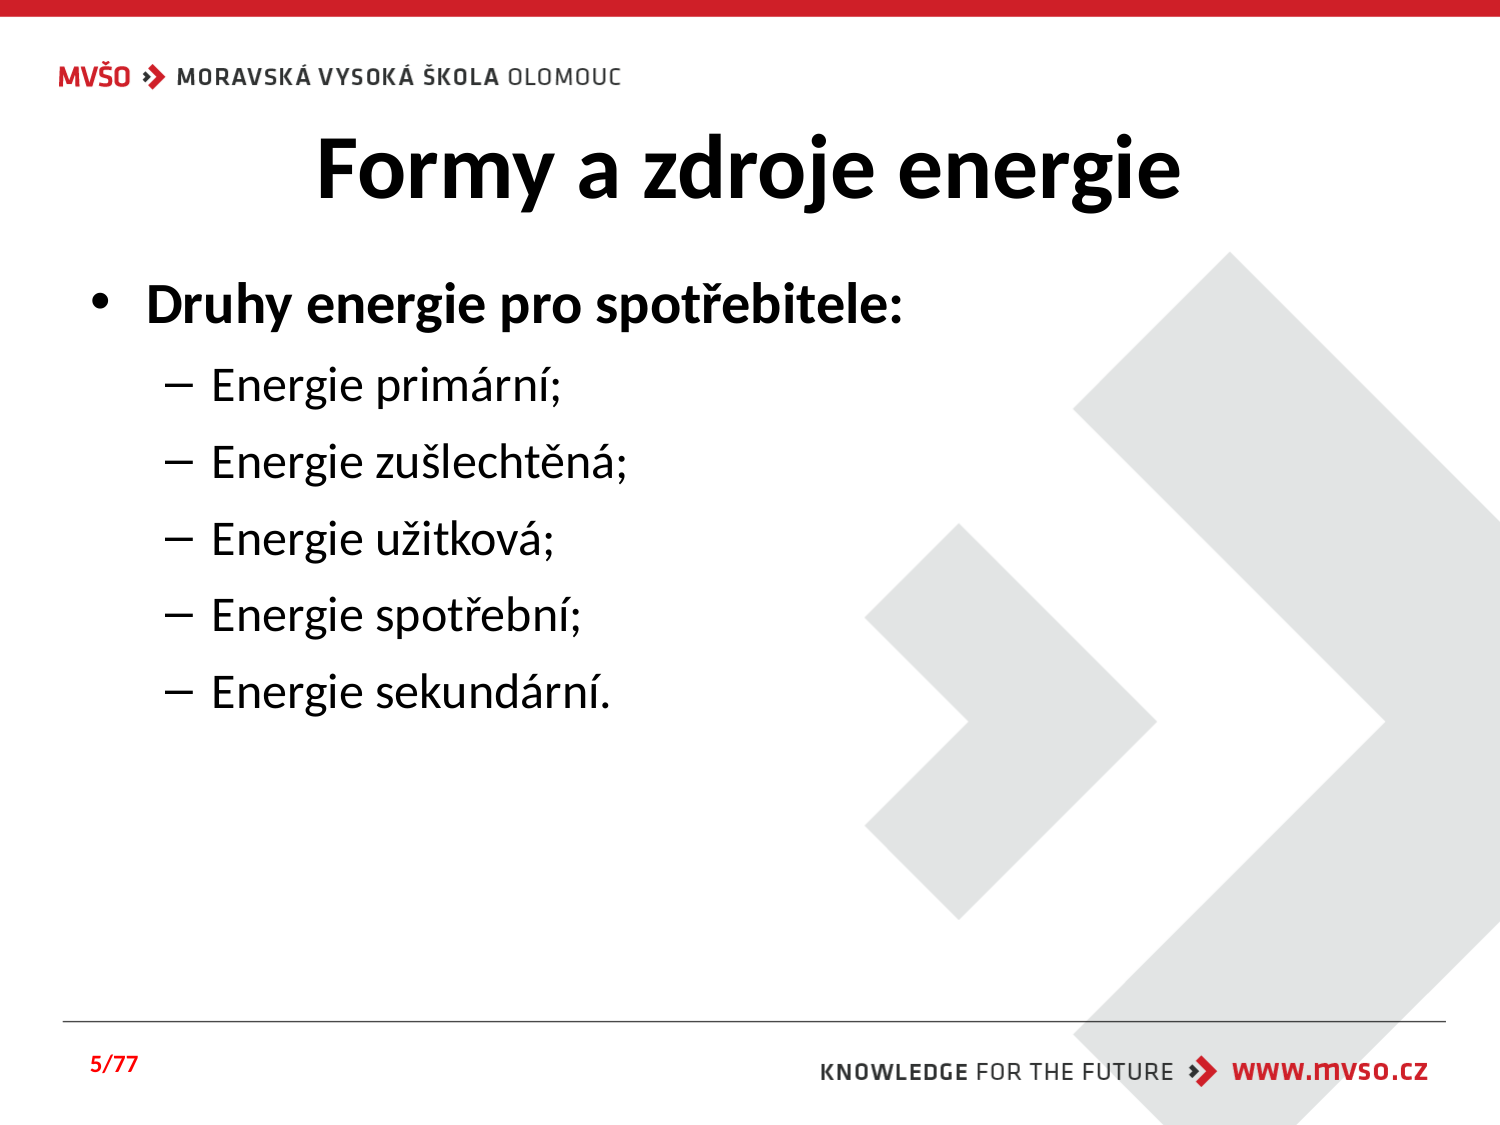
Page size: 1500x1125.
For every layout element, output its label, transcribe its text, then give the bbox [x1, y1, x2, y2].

picture [0, 0, 1500, 1125]
text_box 5/77 [74, 1040, 213, 1085]
list Druhy energie pro spotřebitele: Energie primární; Energie zušlechtěná; Energie užitková; Energie spotřební; Energie sekundární. [75, 252, 1425, 956]
title Formy a zdroje energie [75, 90, 1425, 233]
